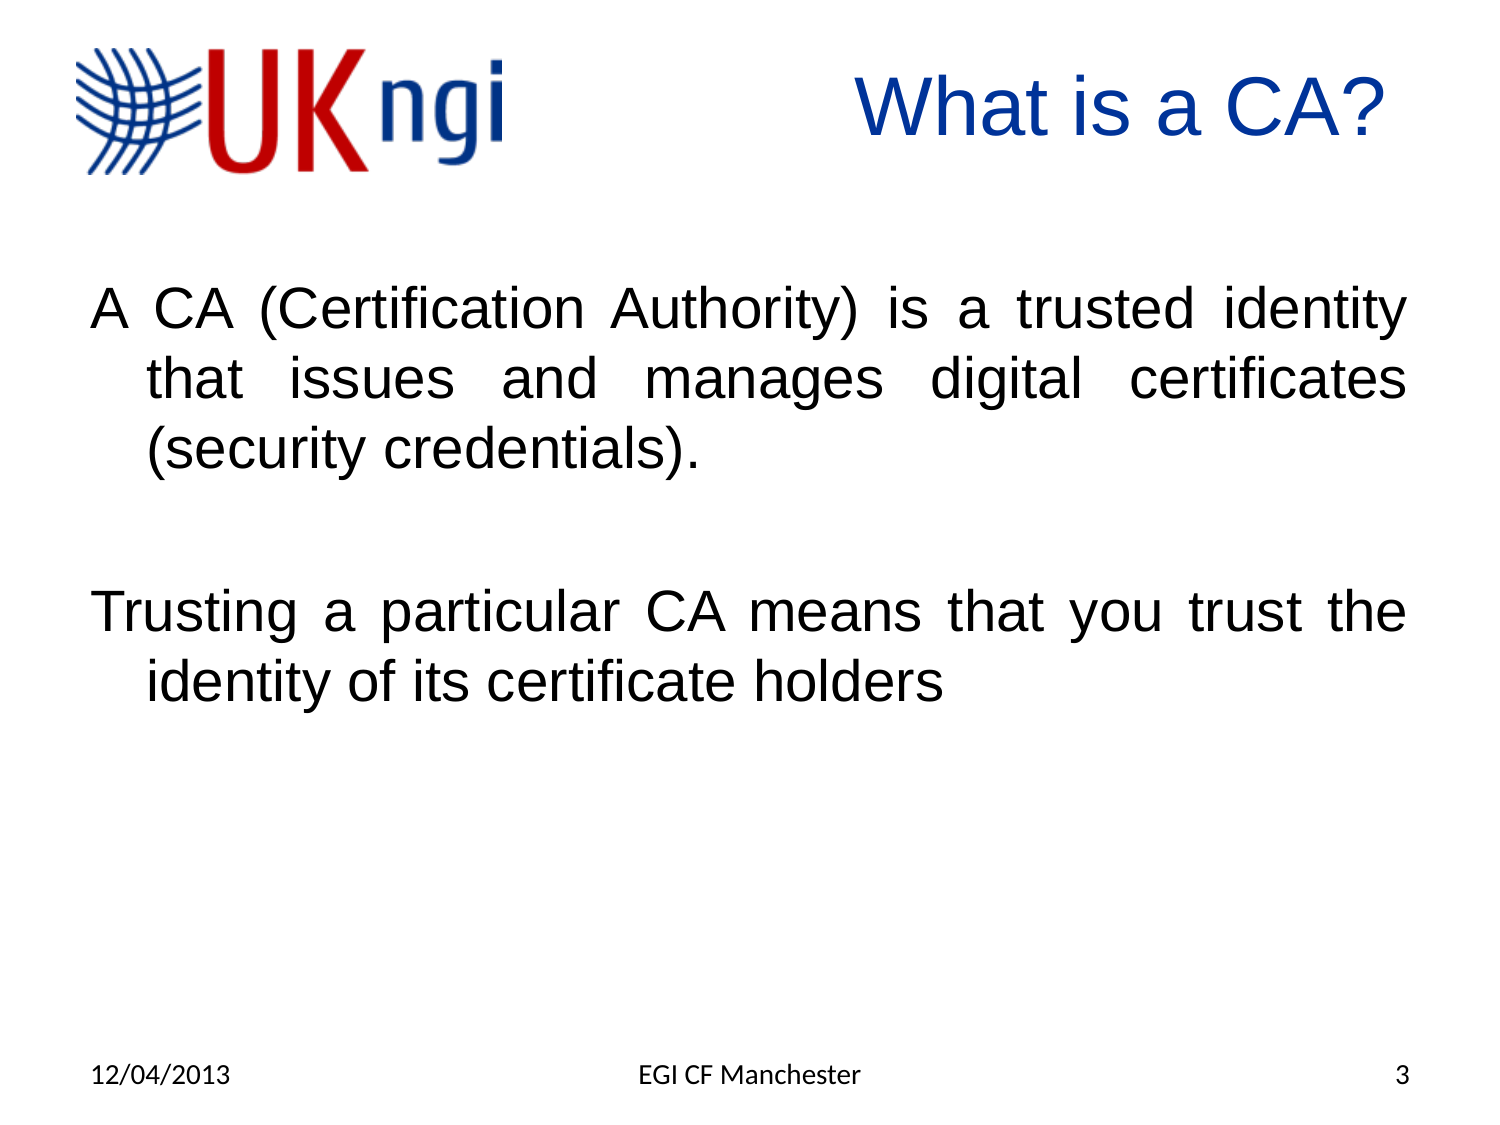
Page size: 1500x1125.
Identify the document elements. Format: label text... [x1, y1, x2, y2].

title What is a CA? [537, 44, 1426, 233]
list A CA (Certification Authority) is a trusted identity that issues and manages digital certificates (security credentials). Trusting a particular CA means that you trust the identity of its certificate holders [74, 262, 1426, 1006]
footer EGI CF Manchester [512, 1042, 988, 1103]
slide_number 3 [1074, 1042, 1425, 1103]
picture [76, 48, 502, 175]
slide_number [75, 1042, 425, 1103]
